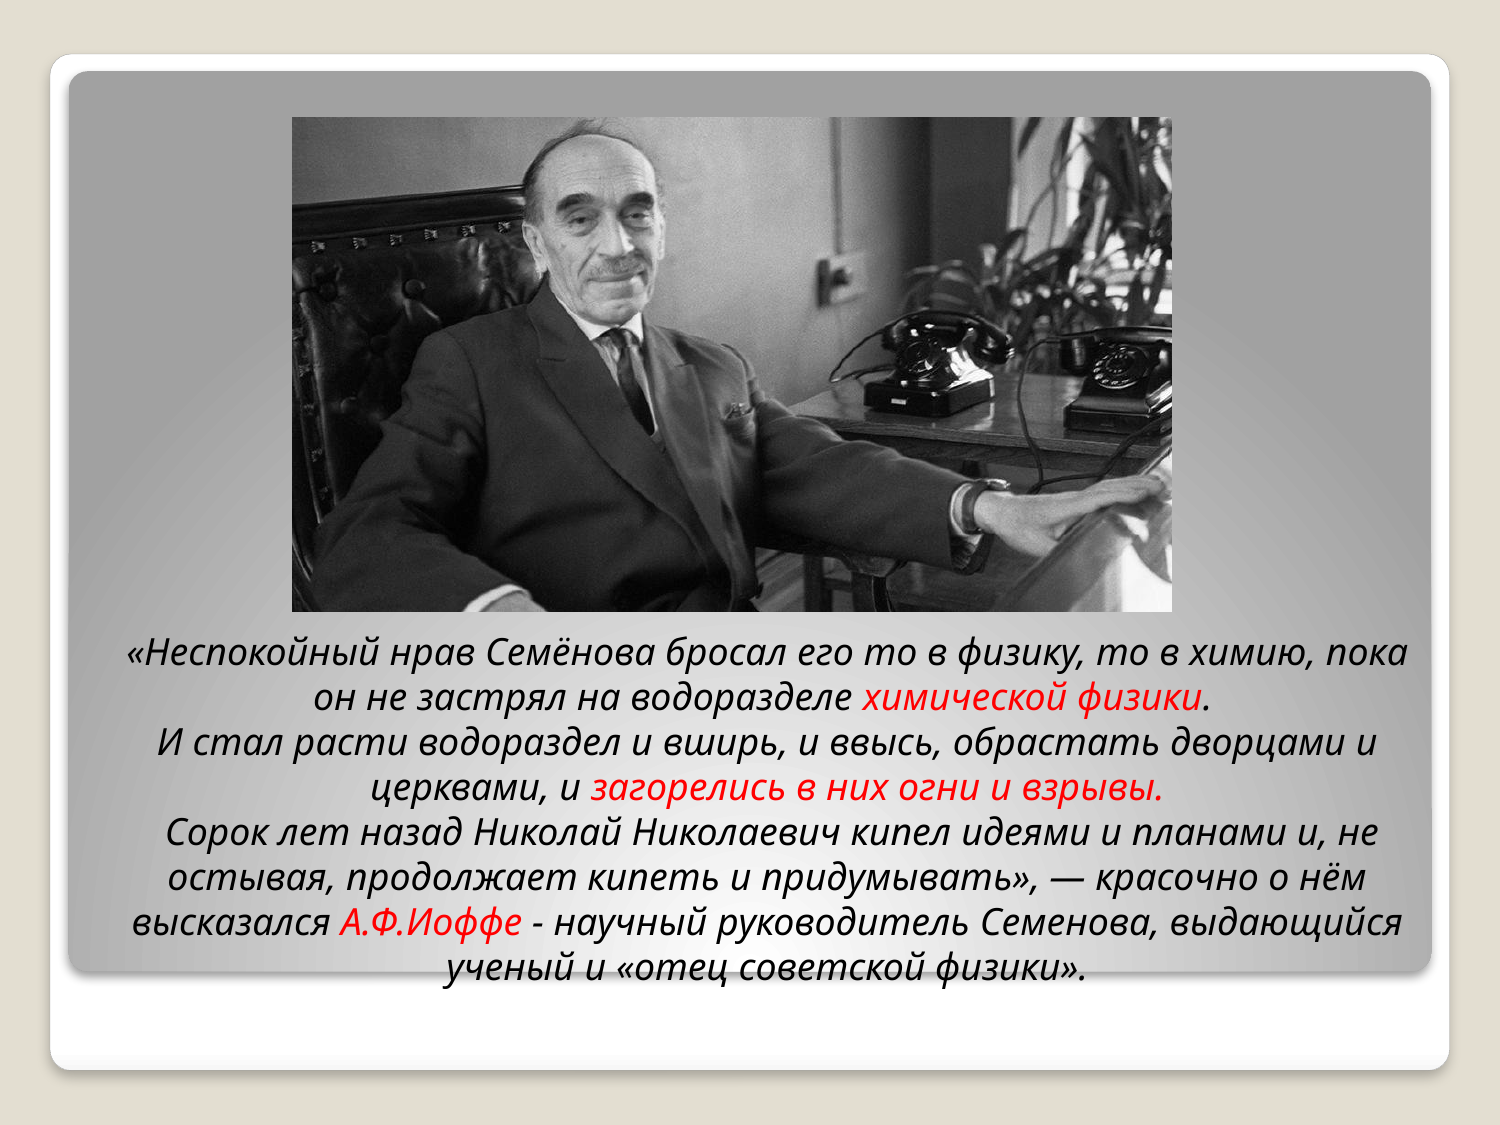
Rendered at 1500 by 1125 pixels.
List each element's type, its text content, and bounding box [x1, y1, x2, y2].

picture [292, 116, 1173, 612]
text_box «Неспокойный нрав Семёнова бросал его то в физику, то в химию, пока он не застрял на водоразделе химической физики. И стал расти водораздел и вширь, и ввысь, обрастать дворцами и церквами, и загорелись в них огни и взрывы. Сорок лет назад Николай Николаевич кипел идеями и планами и, не остывая, продолжает кипеть и придумывать», — красочно о нём высказался А.Ф.Иоффе - научный руководитель Семенова, выдающийся ученый и «отец советской физики». [93, 621, 1442, 996]
